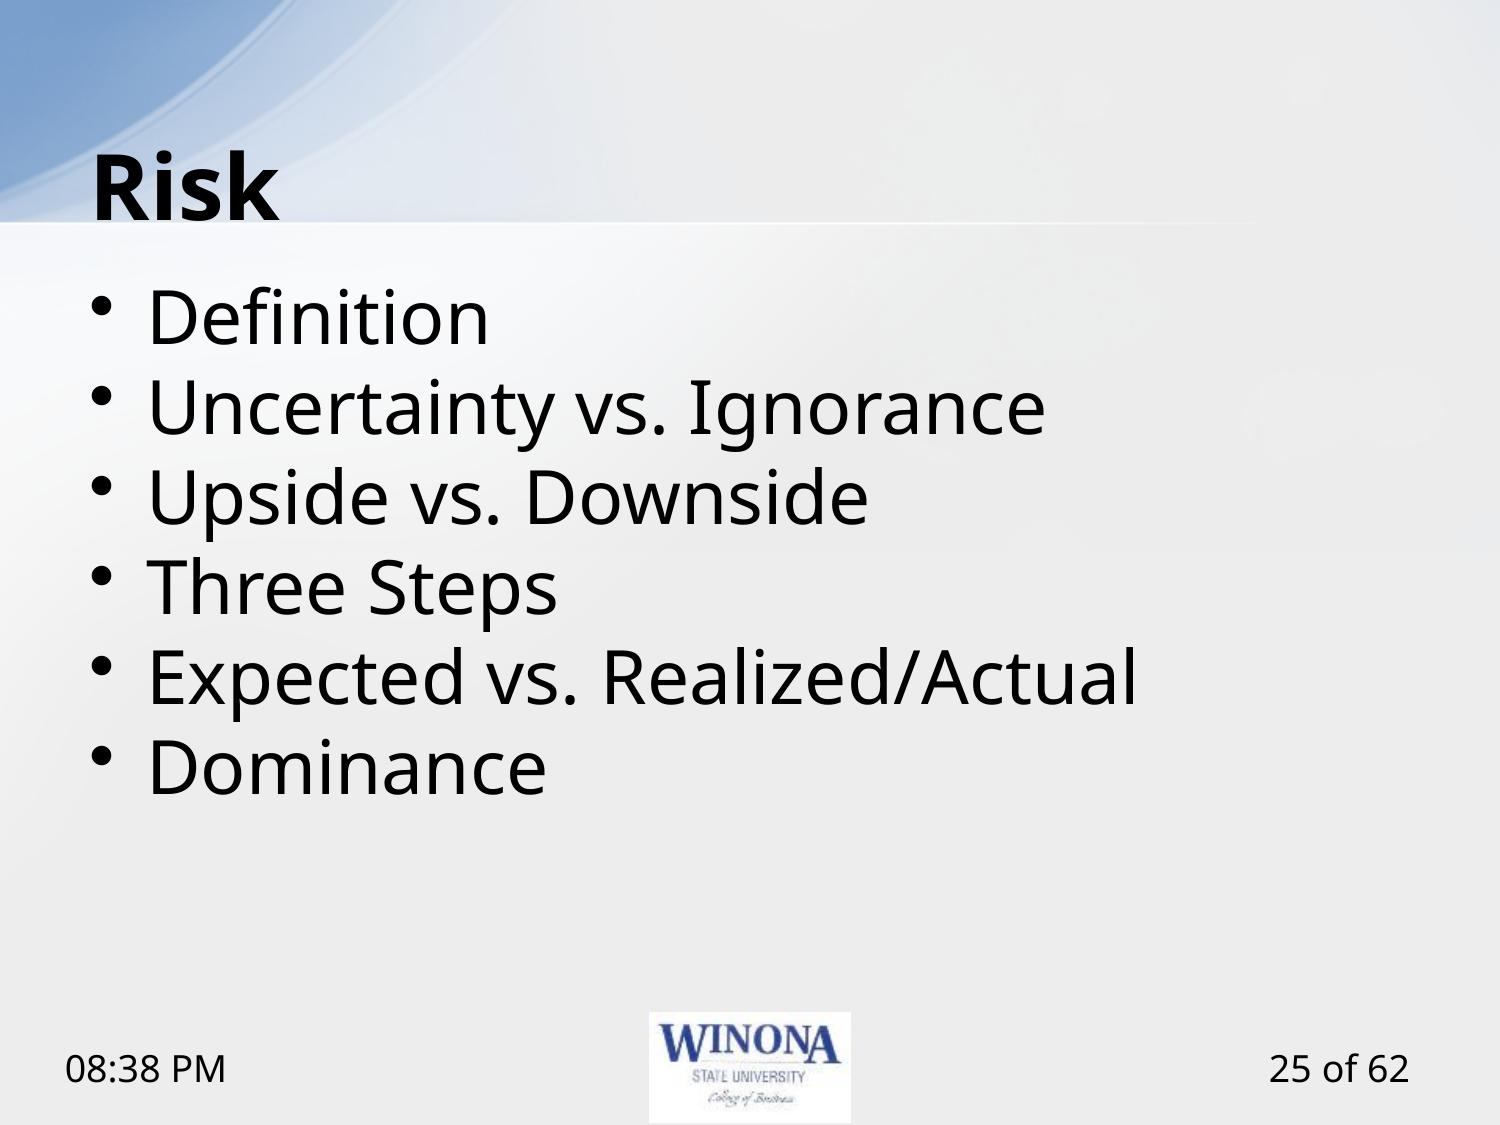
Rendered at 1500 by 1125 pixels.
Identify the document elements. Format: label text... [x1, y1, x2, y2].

title Risk [75, 58, 1425, 247]
list Definition Uncertainty vs. Ignorance Upside vs. Downside Three Steps Expected vs. Realized/Actual Dominance [75, 262, 1425, 1005]
picture [0, 0, 1500, 1125]
